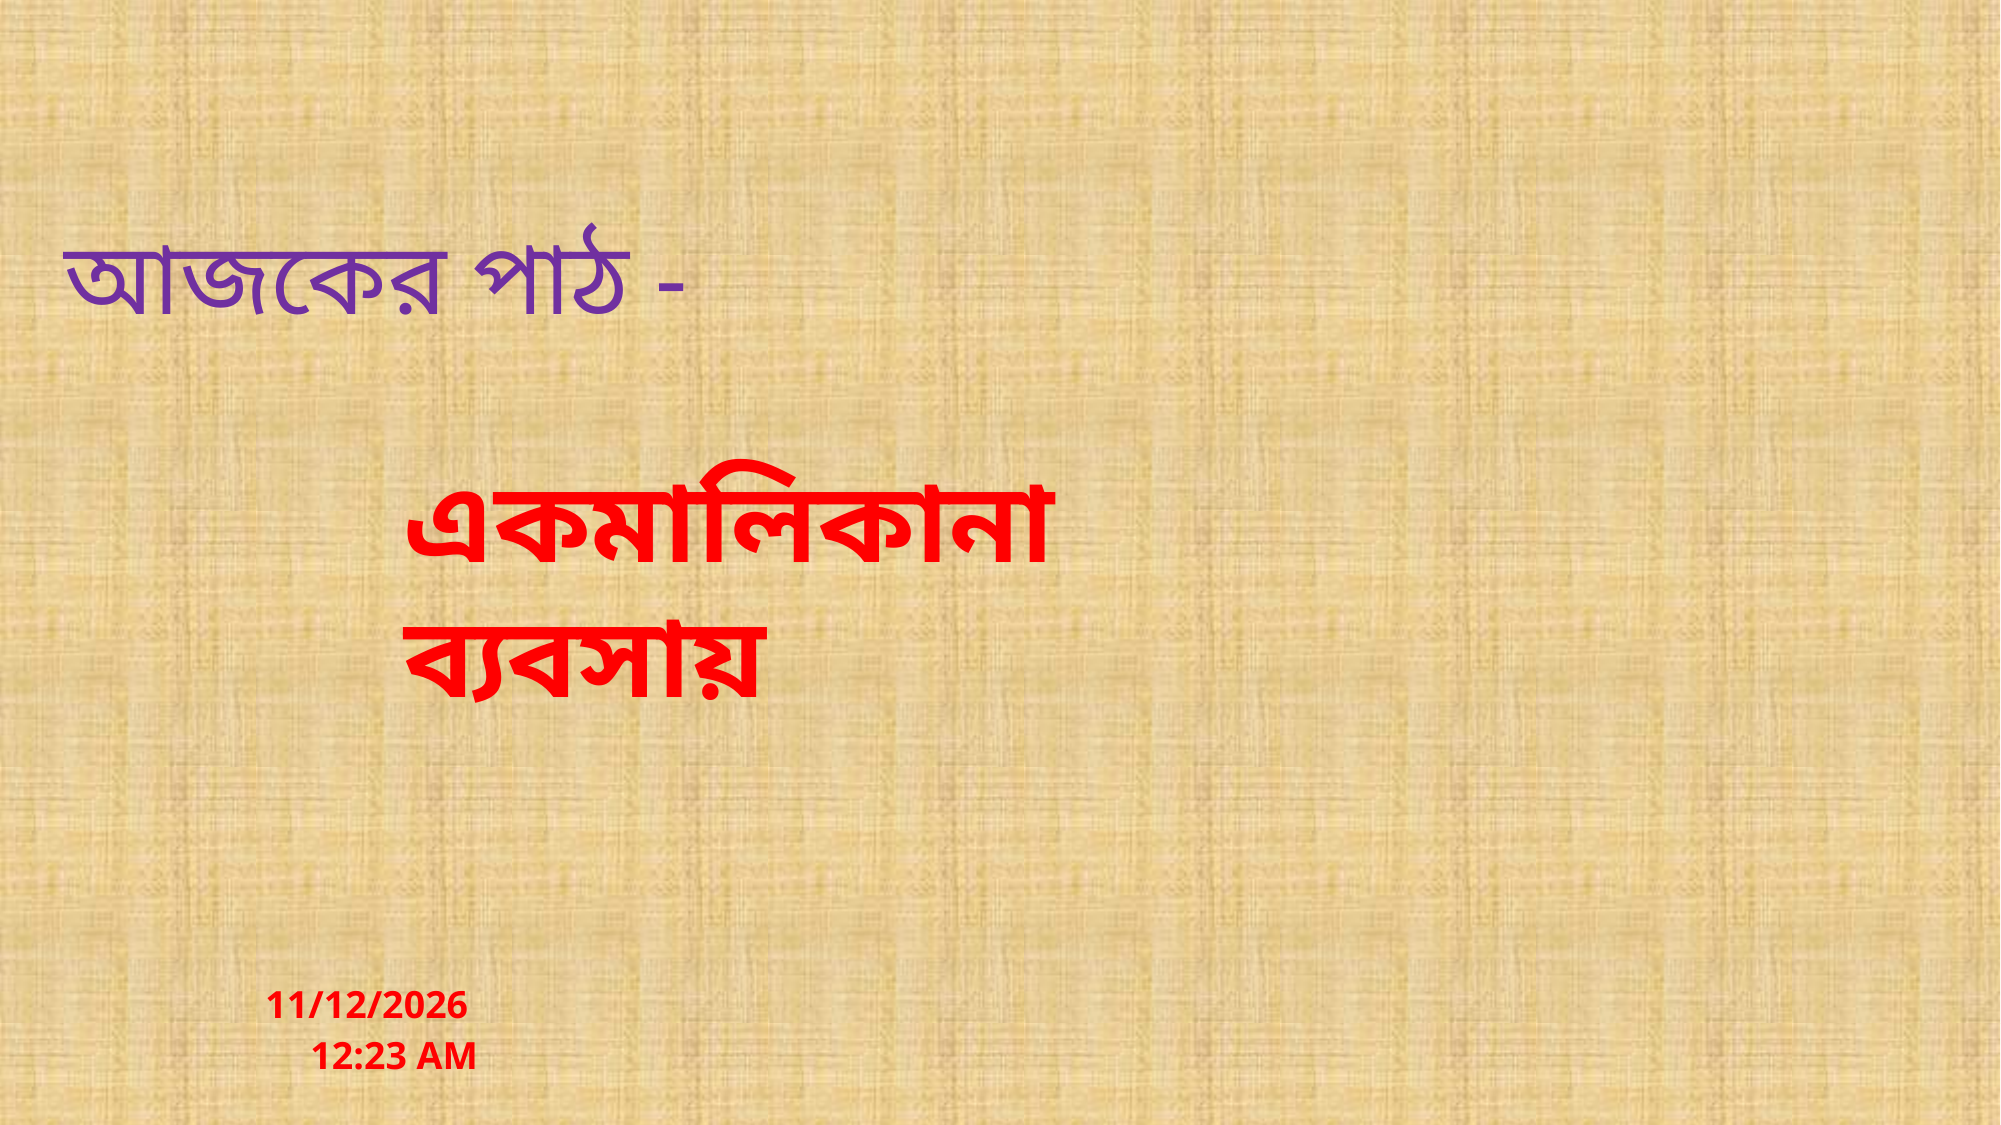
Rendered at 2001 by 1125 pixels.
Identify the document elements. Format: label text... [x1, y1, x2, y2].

text_box আজকের পাঠ - [49, 207, 812, 343]
picture [0, 0, 2001, 1125]
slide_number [105, 1001, 494, 1062]
text_box একমালিকানা ব্যবসায় [389, 442, 1361, 728]
